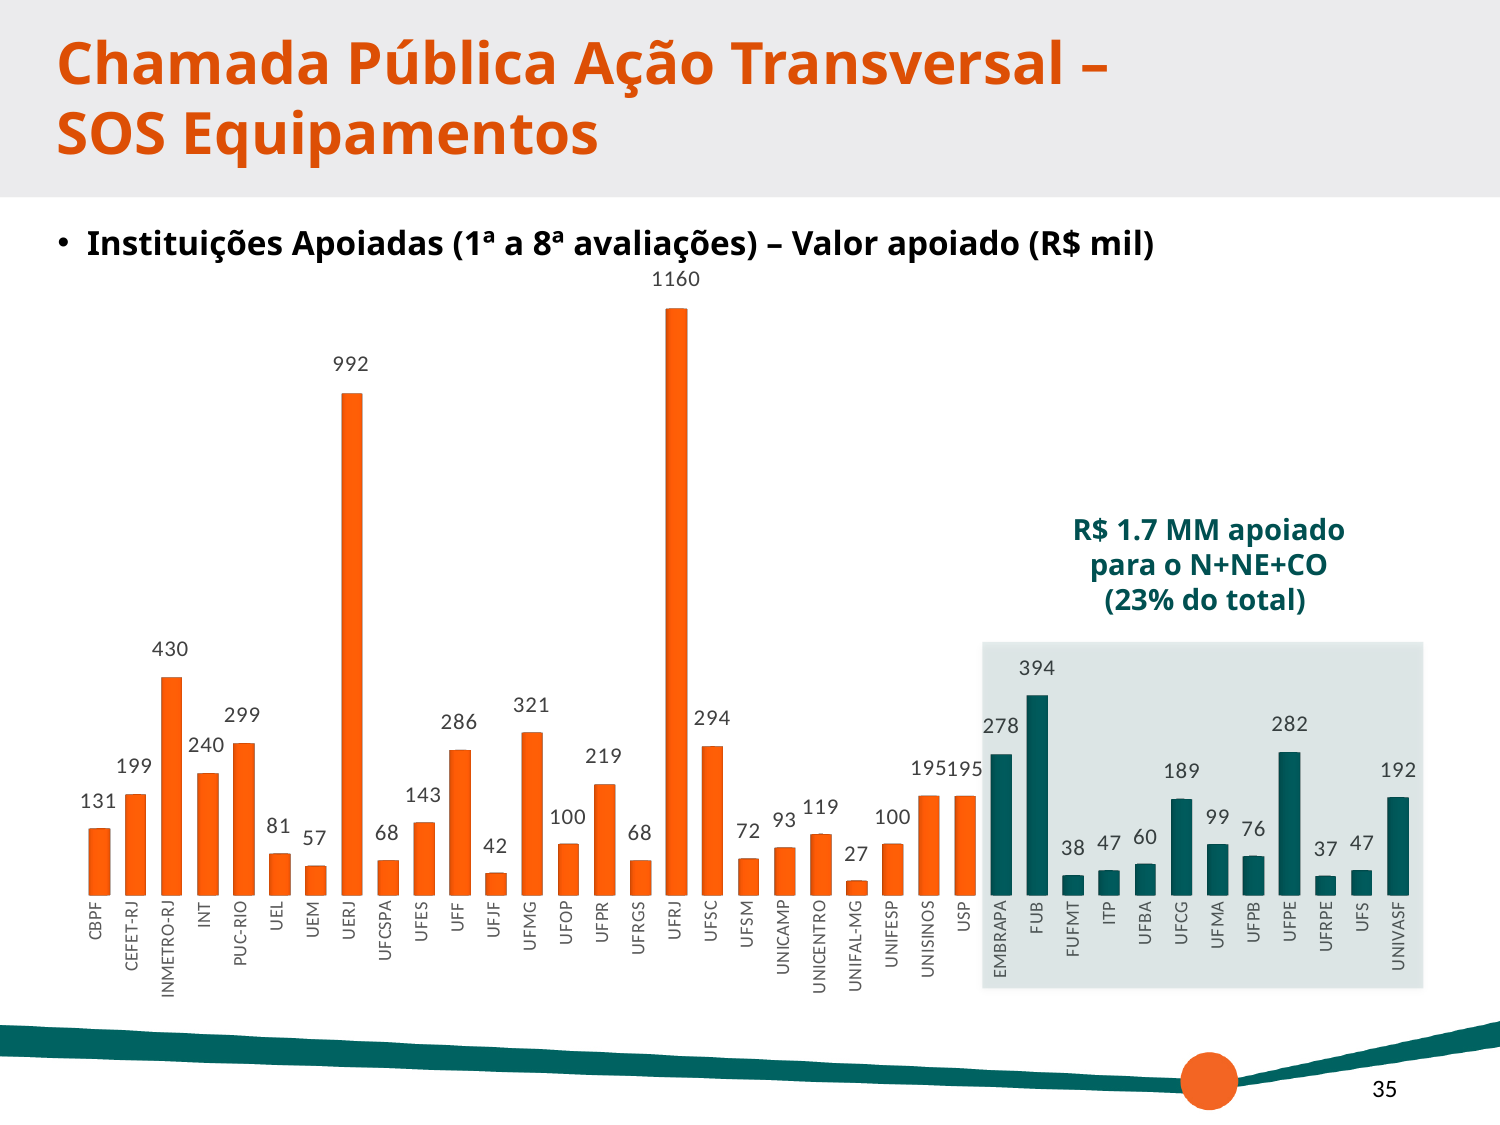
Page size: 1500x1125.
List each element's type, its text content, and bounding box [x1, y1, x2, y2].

chart [40, 269, 1456, 1069]
title Chamada Pública Ação Transversal – SOS Equipamentos [41, 1, 1500, 191]
list Instituições Apoiadas (1ª a 8ª avaliações) – Valor apoiado (R$ mil) [42, 192, 1459, 270]
picture [0, 0, 1500, 1125]
